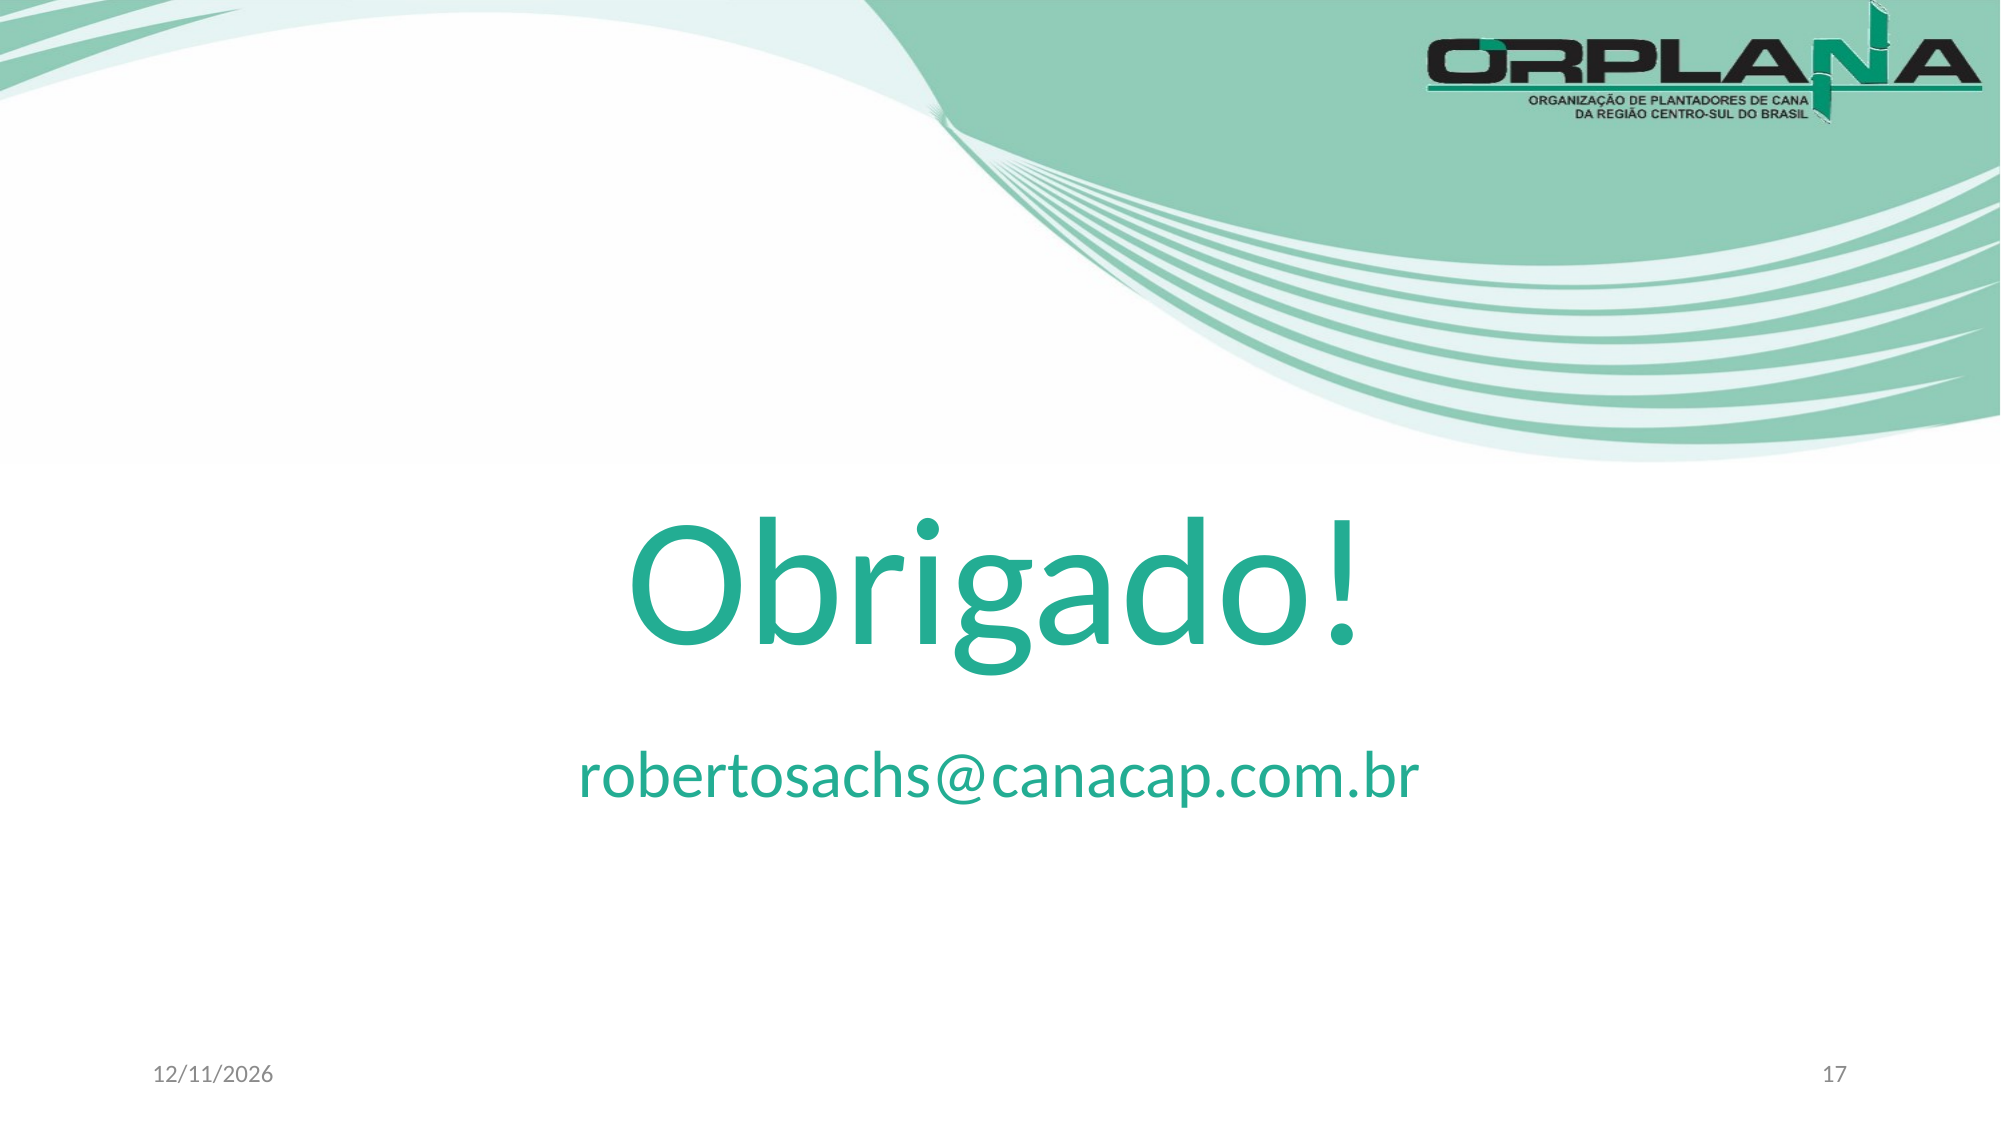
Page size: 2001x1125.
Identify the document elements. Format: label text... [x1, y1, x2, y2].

slide_number 17 [1412, 1042, 1863, 1103]
text_box Obrigado! robertosachs@canacap.com.br [563, 454, 1436, 819]
picture [0, 0, 2001, 1125]
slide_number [137, 1042, 588, 1103]
